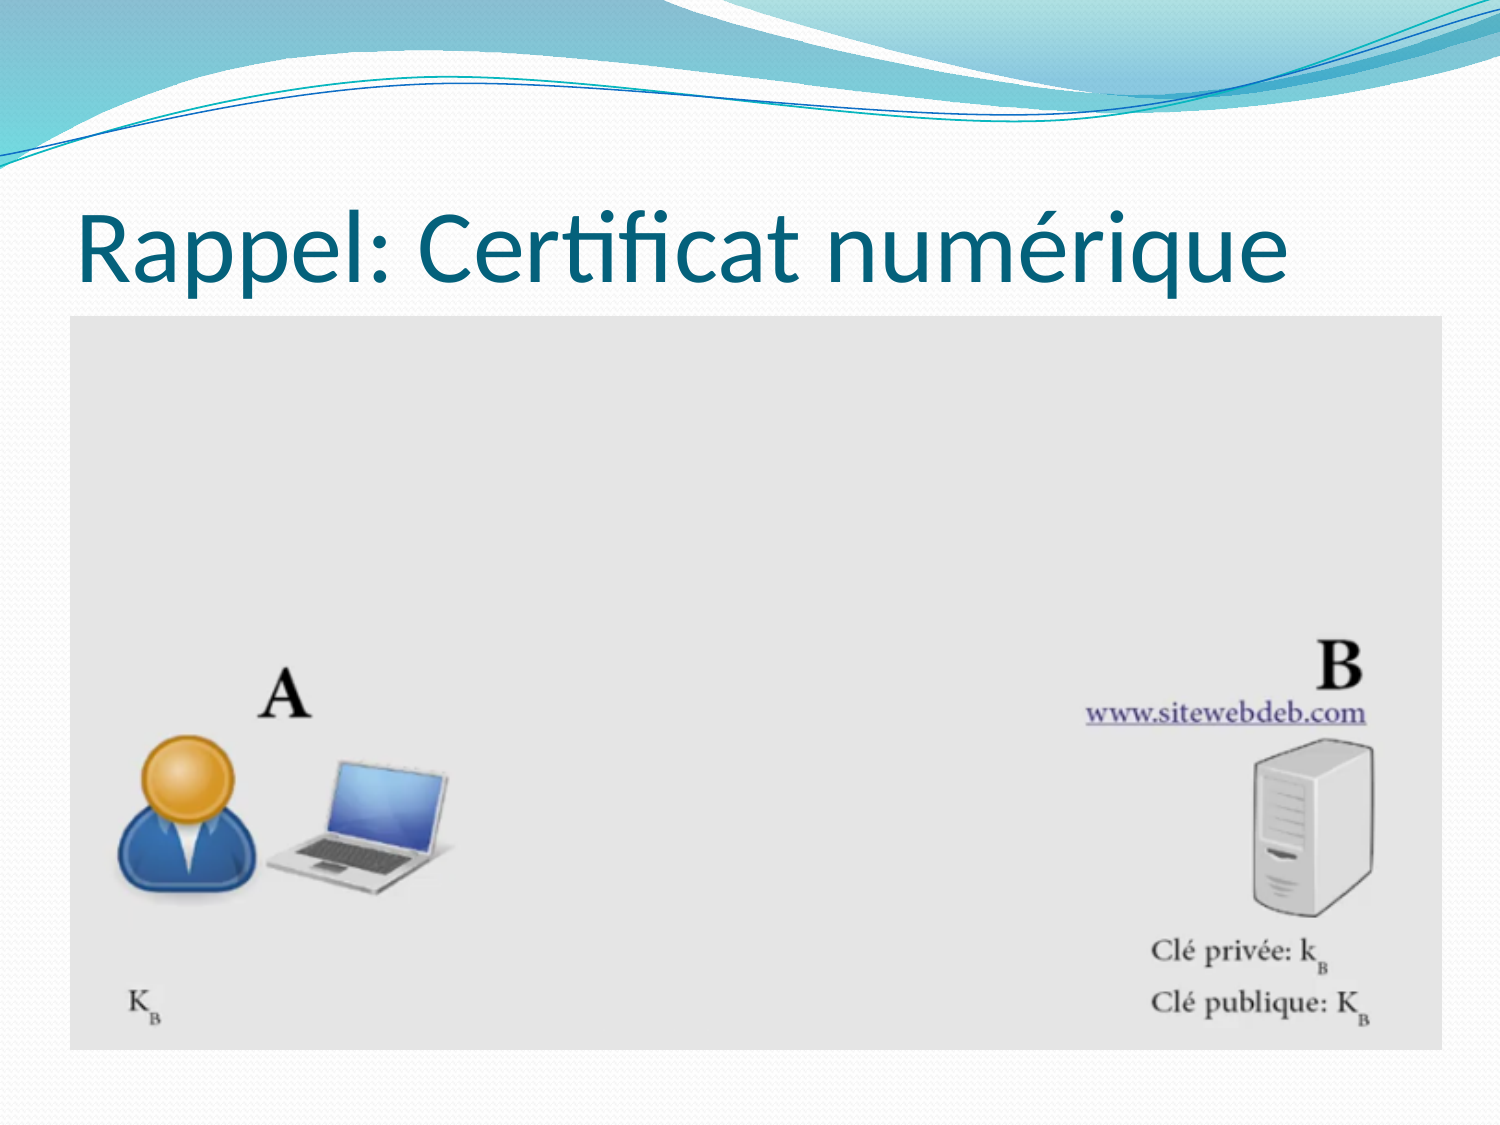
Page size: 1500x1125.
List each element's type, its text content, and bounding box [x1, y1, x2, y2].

picture [70, 316, 1442, 1051]
title Rappel: Certificat numérique [75, 115, 1425, 303]
